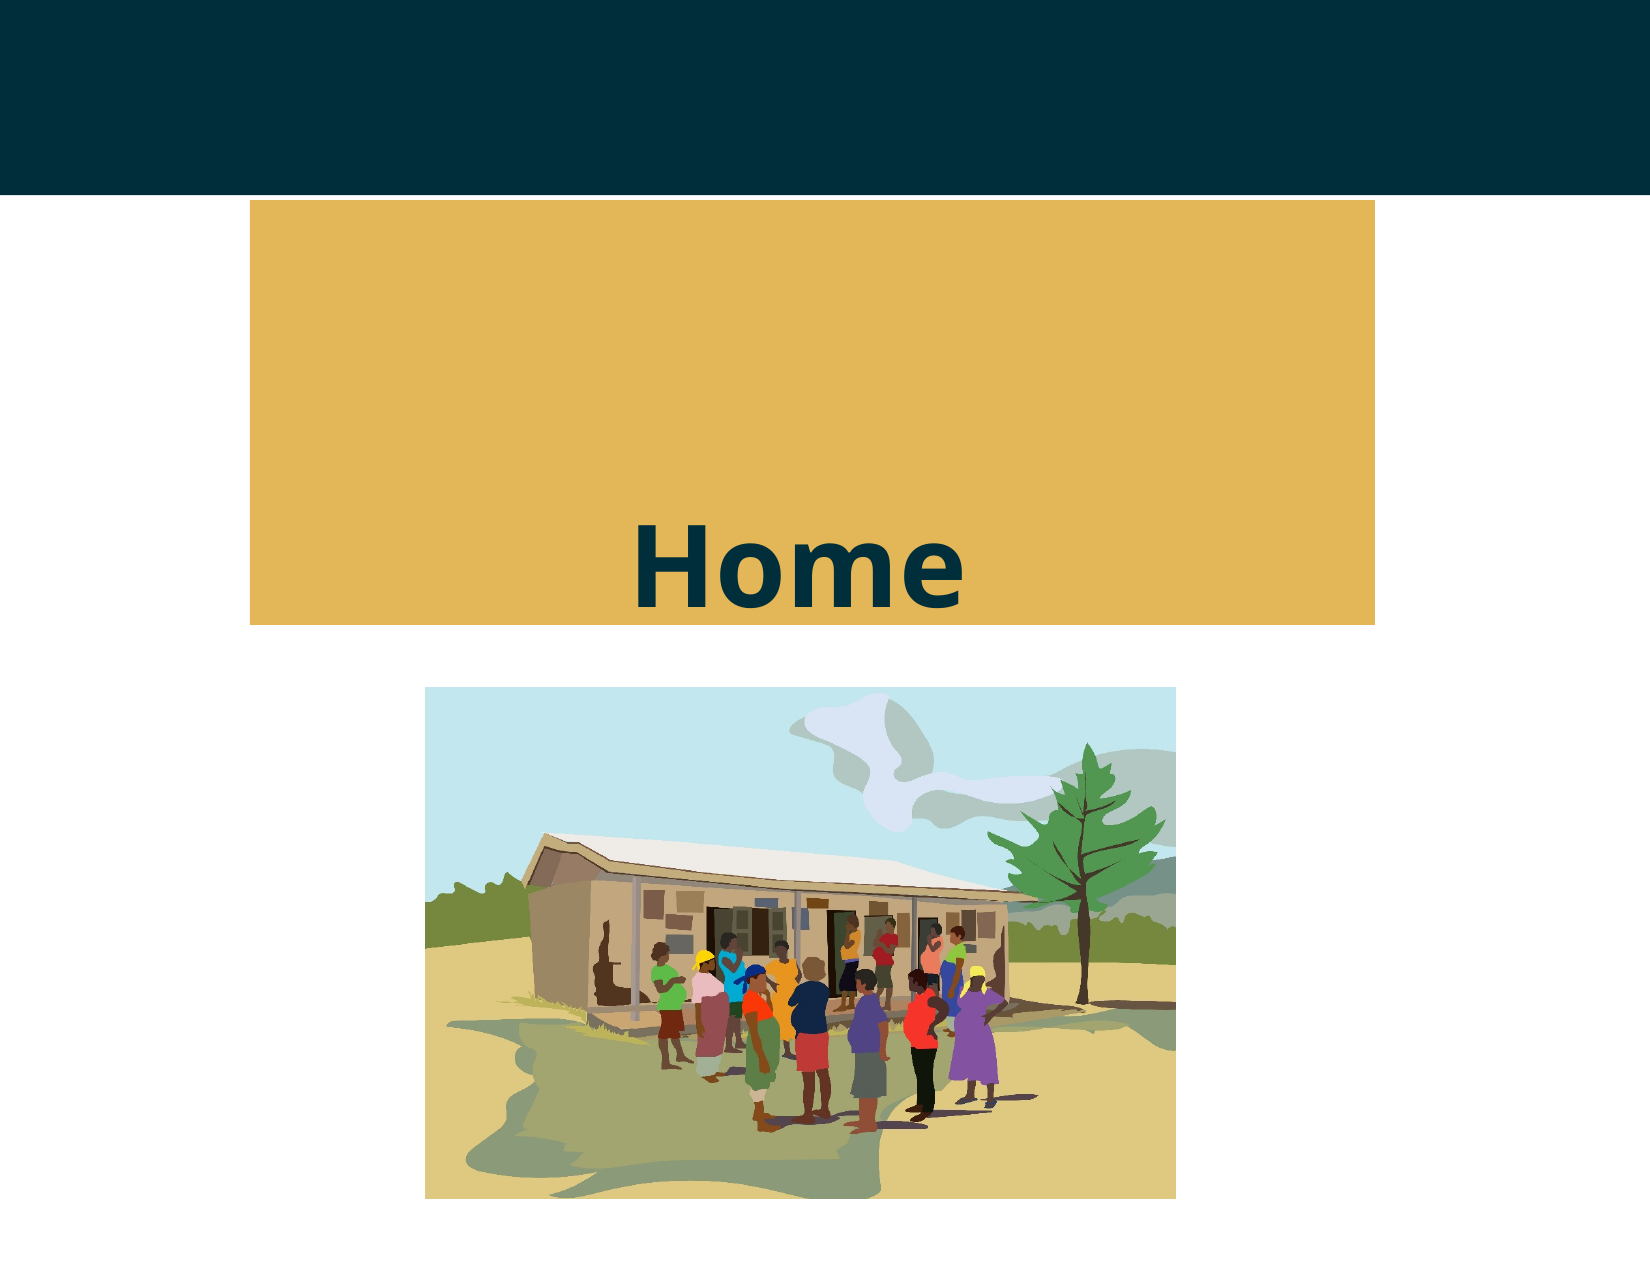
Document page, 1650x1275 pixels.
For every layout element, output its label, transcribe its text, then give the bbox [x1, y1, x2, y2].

list Home [287, 500, 1338, 725]
text_box [248, 198, 1377, 627]
picture [424, 687, 1176, 1199]
